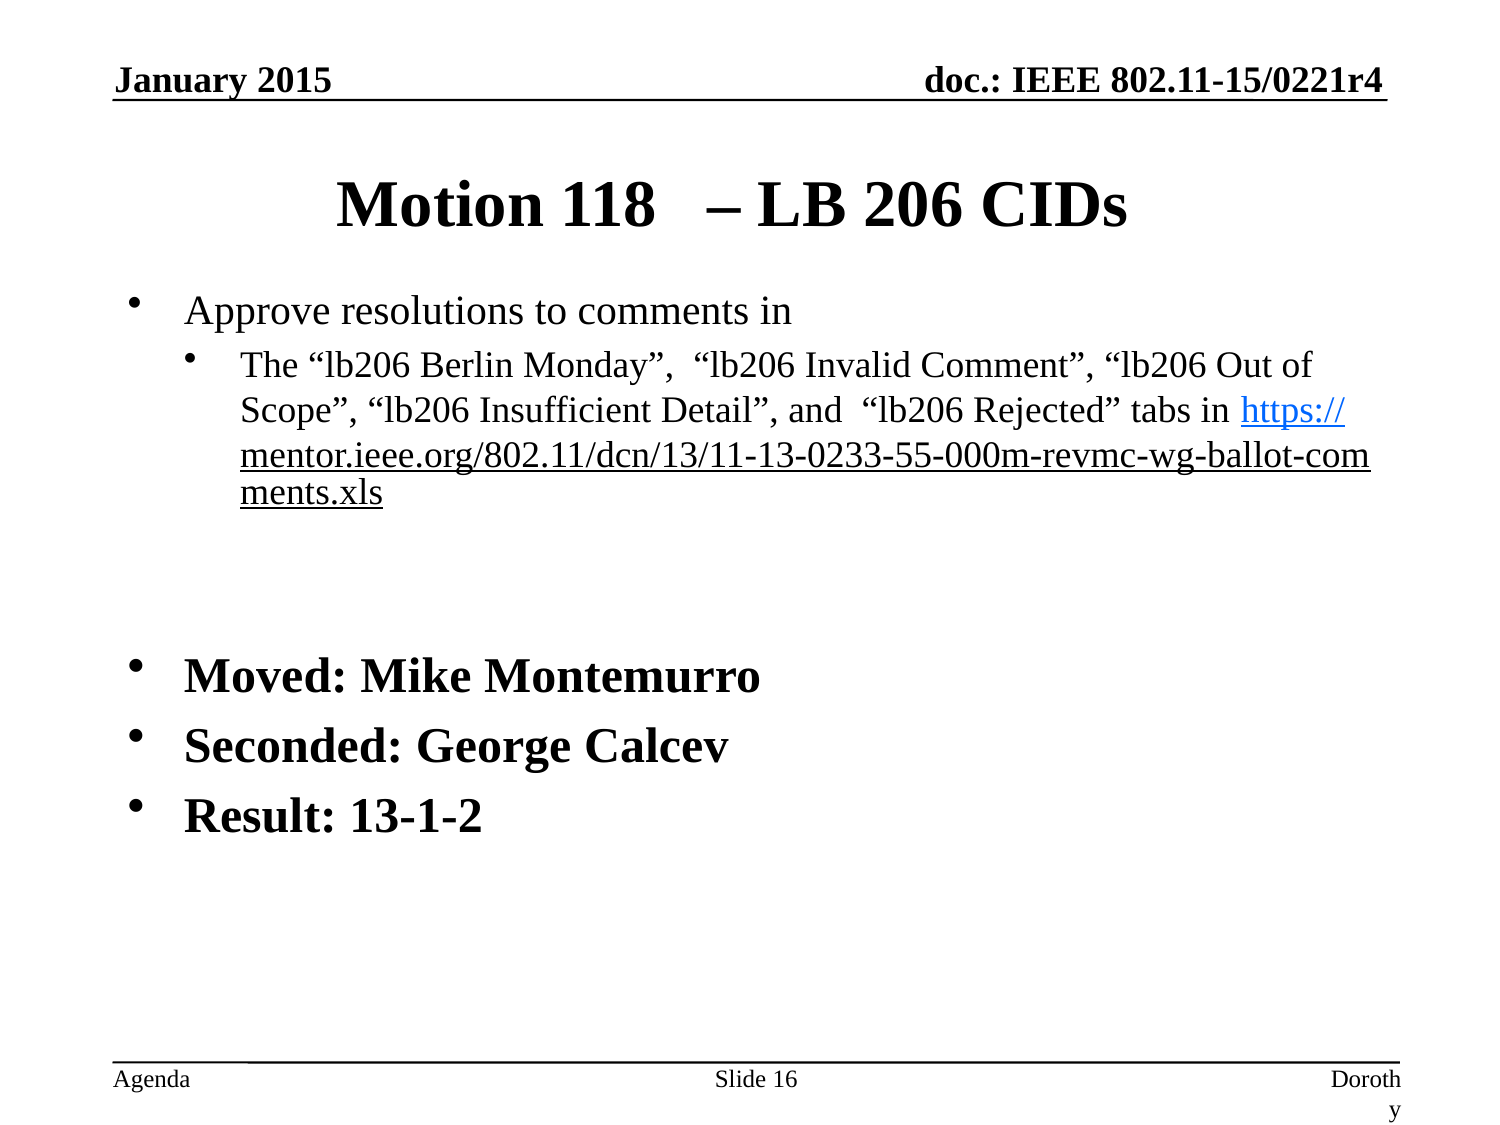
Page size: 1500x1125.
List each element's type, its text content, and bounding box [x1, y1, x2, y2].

title Motion 118 – LB 206 CIDs [112, 112, 1388, 275]
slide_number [114, 54, 425, 100]
slide_number Slide 16 [712, 1062, 800, 1093]
list Approve resolutions to comments in The “lb206 Berlin Monday”, “lb206 Invalid Comment”, “lb206 Out of Scope”, “lb206 Insufficient Detail”, and “lb206 Rejected” tabs in https://mentor.ieee.org/802.11/dcn/13/11-13-0233-55-000m-revmc-wg-ballot-comments.xls Moved: Mike Montemurro Seconded: George Calcev Result: 13-1-2 [112, 275, 1388, 850]
footer Dorothy Stanley, Aruba Networks [1325, 1062, 1402, 1093]
